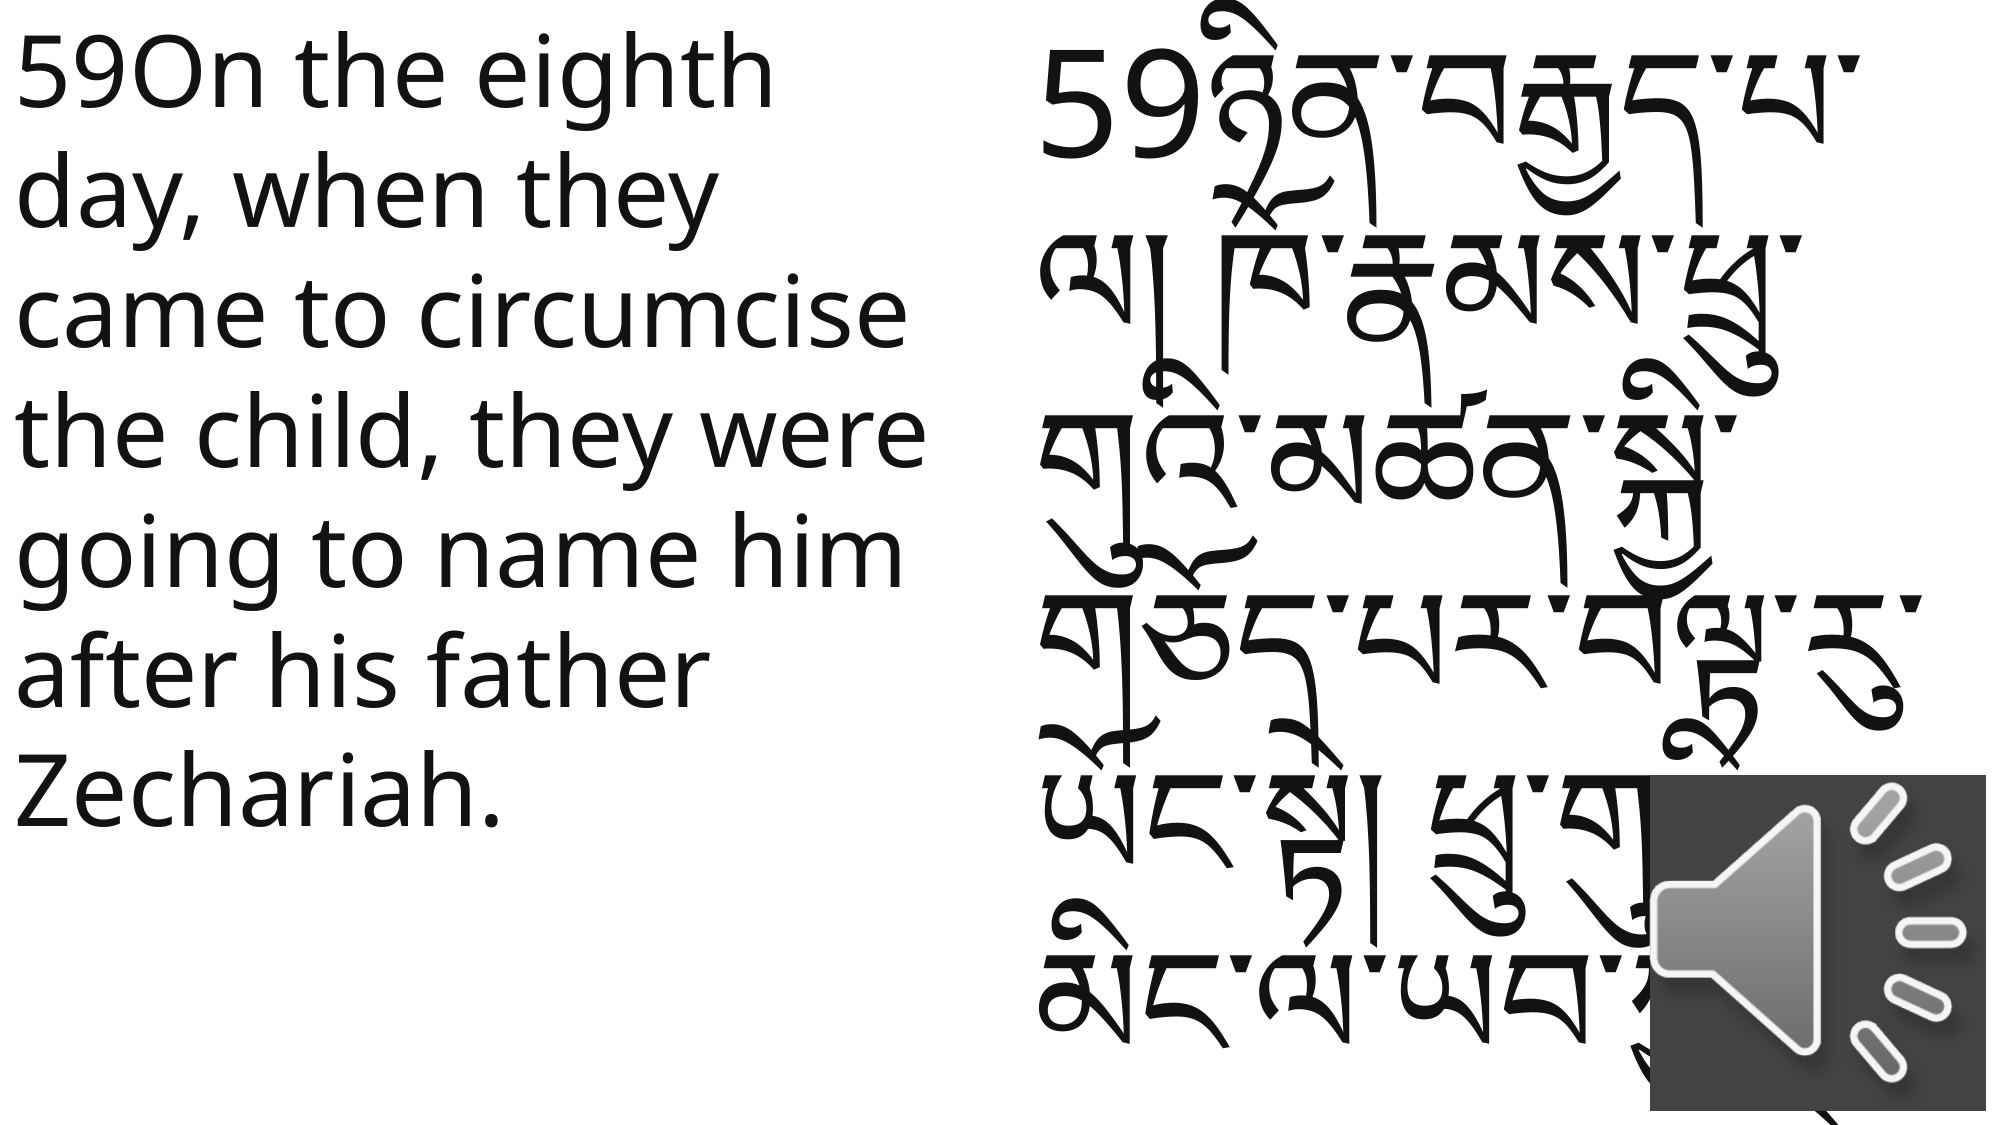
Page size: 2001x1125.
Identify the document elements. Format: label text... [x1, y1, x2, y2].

text_box 59ཉིན་བརྒྱད་པ་ལ། ཁོ་རྣམས་ཕྲུ་གུའི་མཚན་སྐྱི་གཅོད་པར་བལྟ་རུ་ཡོང༌སྟེ། ཕྲུ་གུའི་མིང་ལ་ཡབ་ཀྱི་མིང་ལྟར་ཟཱ་ཀར་ཡ་ཞེས་འདོགས་པར་བསམས༌ནའང༌། [1019, 0, 2000, 1125]
picture [1648, 773, 1987, 1112]
text_box 59On the eighth day, when they came to circumcise the child, they were going to name him after his father Zechariah. [0, 0, 981, 1125]
